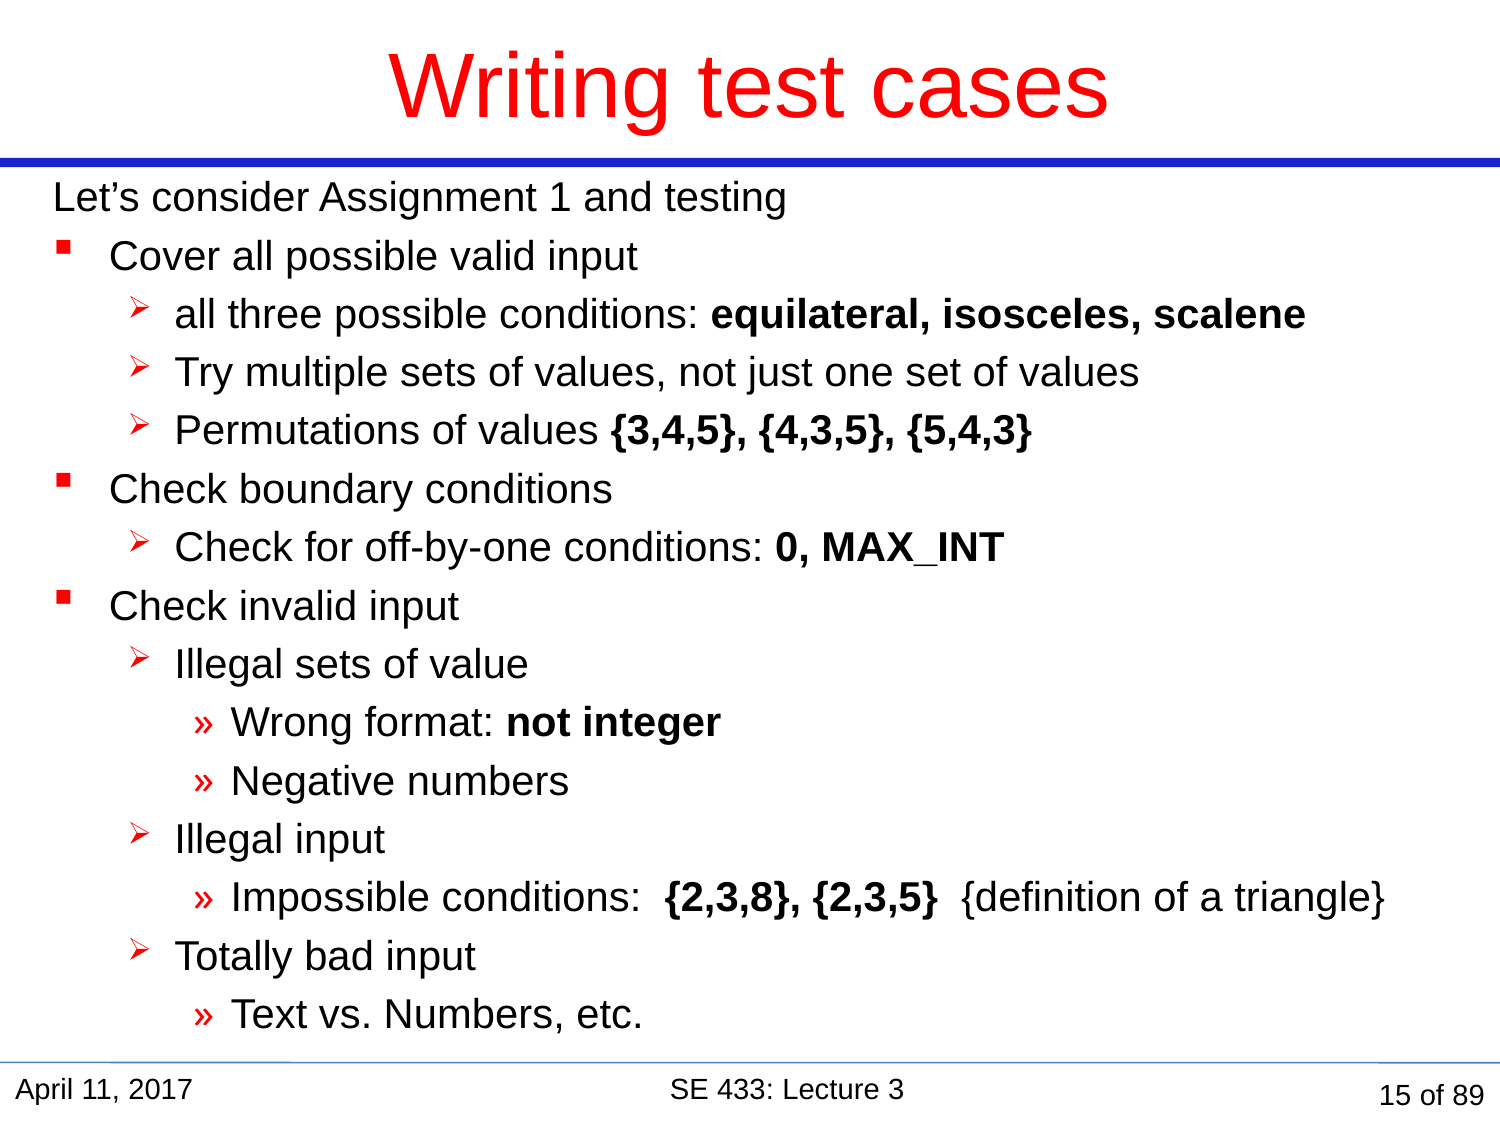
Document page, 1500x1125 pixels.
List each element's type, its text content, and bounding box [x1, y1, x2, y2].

title Writing test cases [0, 0, 1500, 163]
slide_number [0, 1062, 324, 1125]
footer SE 433: Lecture 3 [324, 1062, 1249, 1125]
slide_number 15 of 89 [1249, 1062, 1500, 1125]
list Let’s consider Assignment 1 and testing Cover all possible valid input all three possible conditions: equilateral, isosceles, scalene Try multiple sets of values, not just one set of values Permutations of values {3,4,5}, {4,3,5}, {5,4,3} Check boundary conditions Check for off-by-one conditions: 0, MAX_INT Check invalid input Illegal sets of value Wrong format: not integer Negative numbers Illegal input Impossible conditions: {2,3,8}, {2,3,5} {definition of a triangle} Totally bad input Text vs. Numbers, etc. [37, 162, 1463, 1062]
